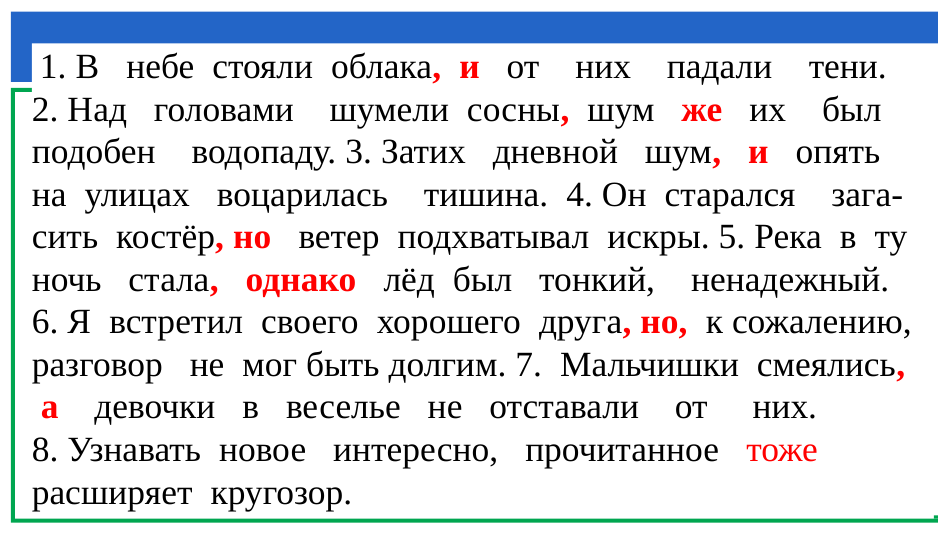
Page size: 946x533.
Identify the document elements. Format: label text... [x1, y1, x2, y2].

list 1. В небе стояли облака, и от них падали тени. 2. Над головами шумели сосны, шум же их был подобен водопаду. 3. Затих дневной шум, и опять на улицах воцарилась тишина. 4. Он старался зага-сить костёр, но ветер подхватывал искры. 5. Река в ту ночь стала, однако лёд был тонкий, ненадежный. 6. Я встретил своего хорошего друга, но, к сожалению, разговор не мог быть долгим. 7. Мальчишки смеялись, а девочки в веселье не отставали от них. 8. Узнавать новое интересно, прочитанное тоже расширяет кругозор. [31, 43, 946, 516]
